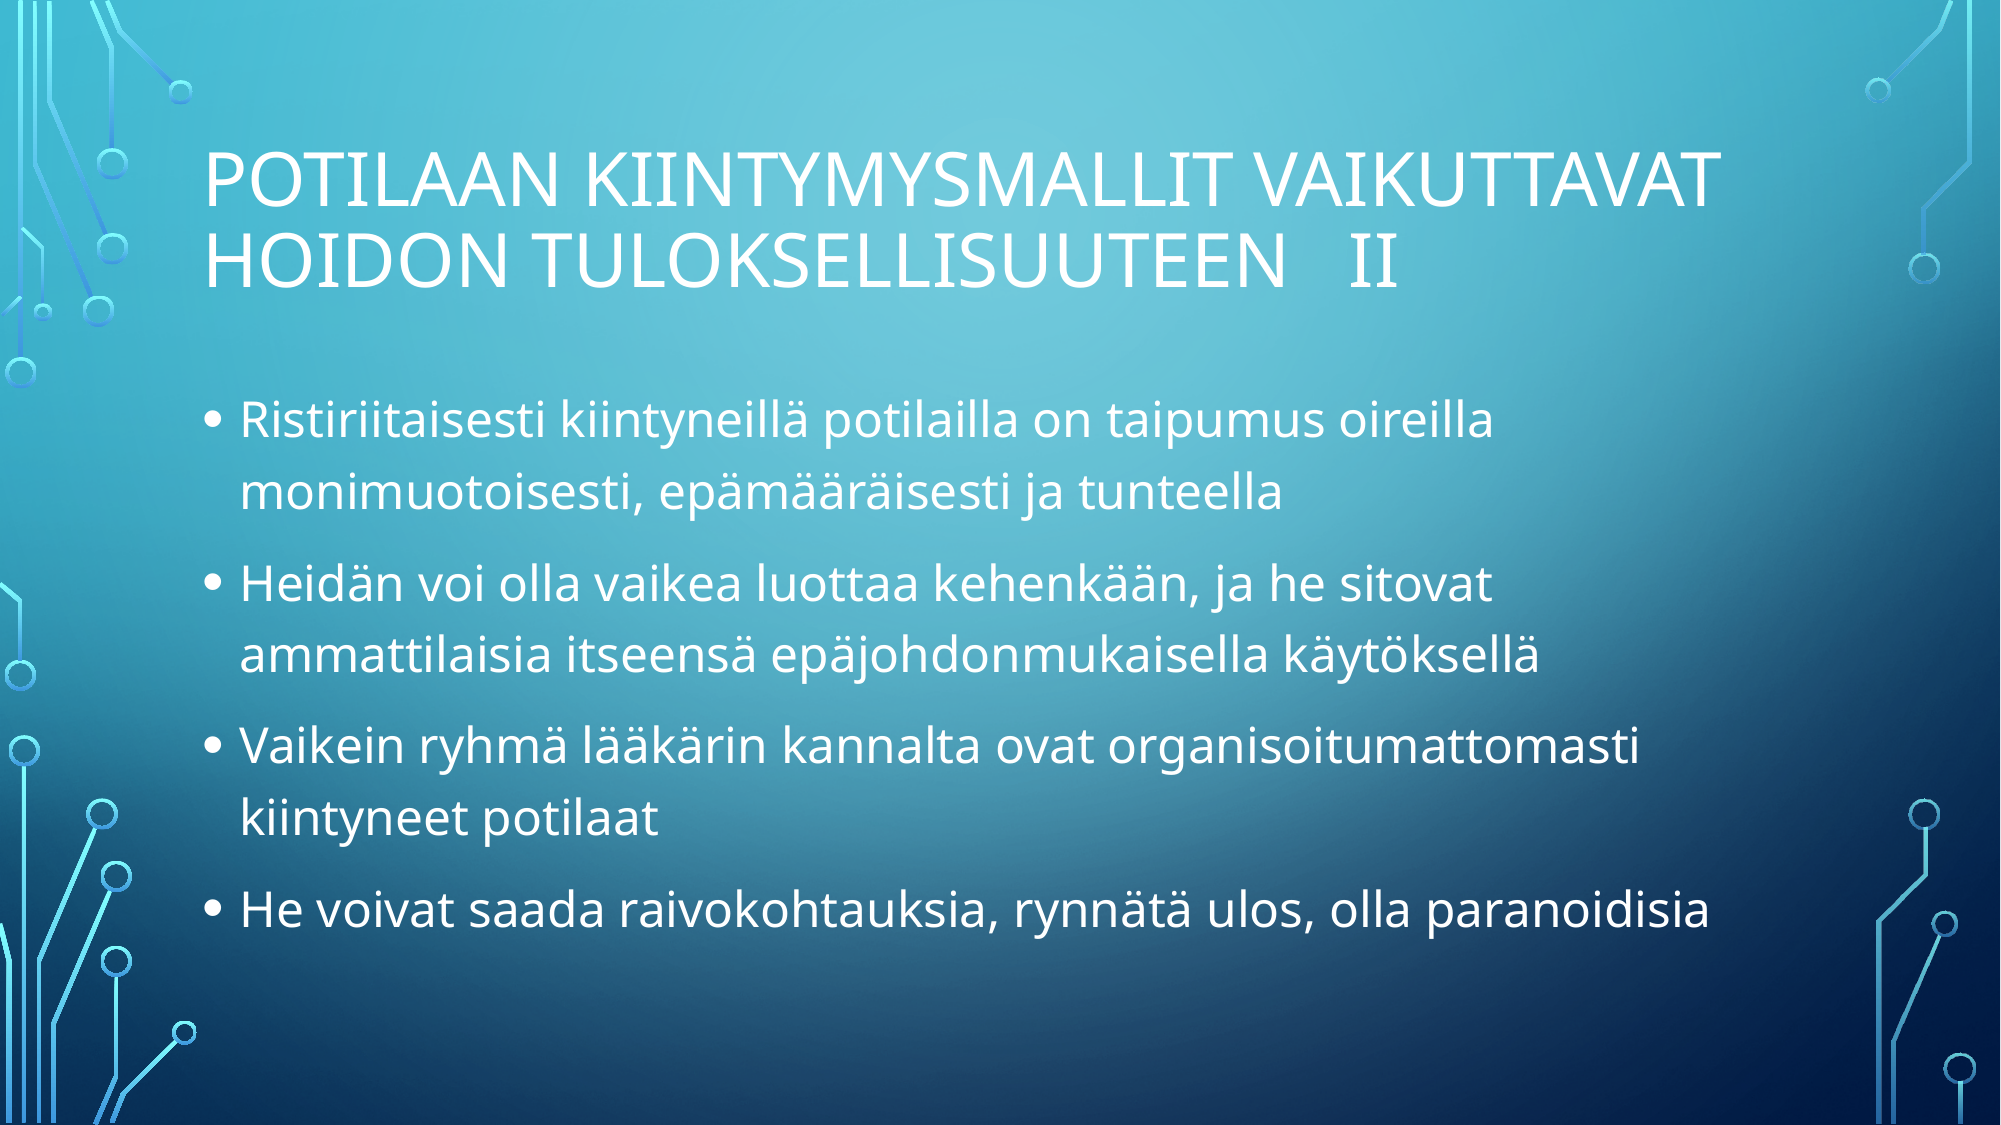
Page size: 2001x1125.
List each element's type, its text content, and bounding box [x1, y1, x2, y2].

title Potilaan kiintymysmallit vaikuttavat hoidon tuloksellisuuteen II [187, 101, 1813, 344]
list Ristiriitaisesti kiintyneillä potilailla on taipumus oireilla monimuotoisesti, epämääräisesti ja tunteella Heidän voi olla vaikea luottaa kehenkään, ja he sitovat ammattilaisia itseensä epäjohdonmukaisella käytöksellä Vaikein ryhmä lääkärin kannalta ovat organisoitumattomasti kiintyneet potilaat He voivat saada raivokohtauksia, rynnätä ulos, olla paranoidisia [187, 369, 1813, 950]
